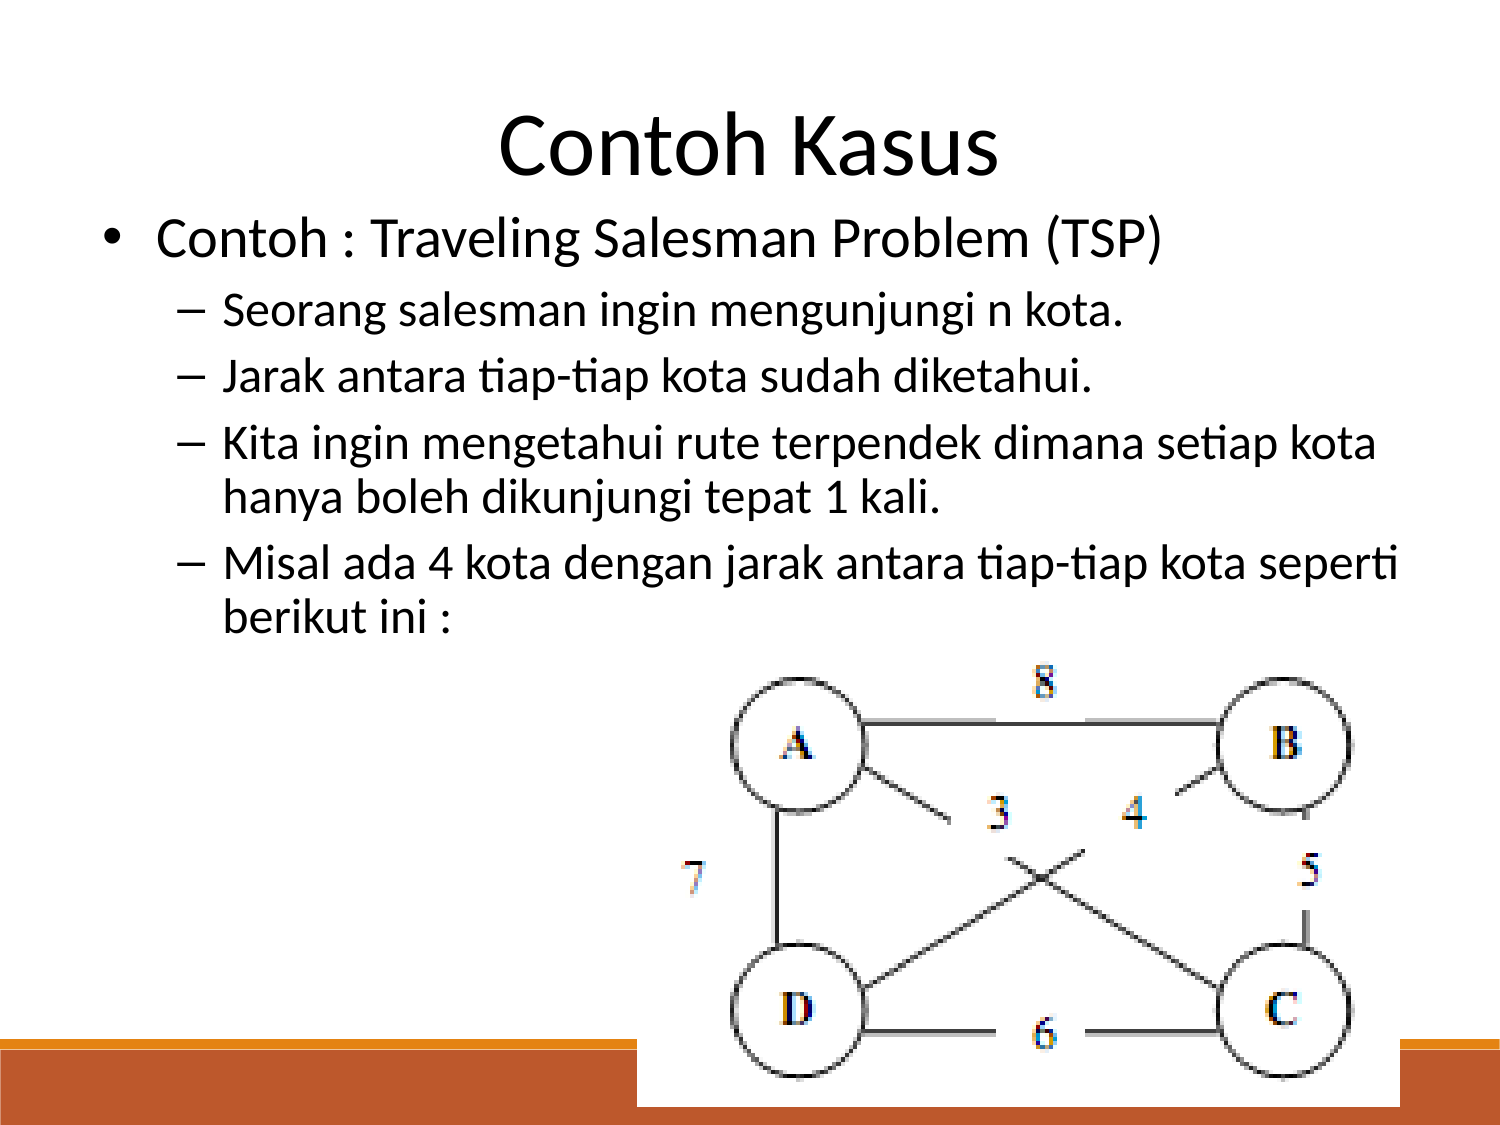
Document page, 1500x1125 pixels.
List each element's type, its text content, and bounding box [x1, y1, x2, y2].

text_box Contoh Kasus [74, 45, 1425, 233]
picture [636, 636, 1401, 1107]
text_box Contoh : Traveling Salesman Problem (TSP) Seorang salesman ingin mengunjungi n kota. Jarak antara tiap-tiap kota sudah diketahui. Kita ingin mengetahui rute terpendek dimana setiap kota hanya boleh dikunjungi tepat 1 kali. Misal ada 4 kota dengan jarak antara tiap-tiap kota seperti berikut ini : [87, 200, 1438, 693]
